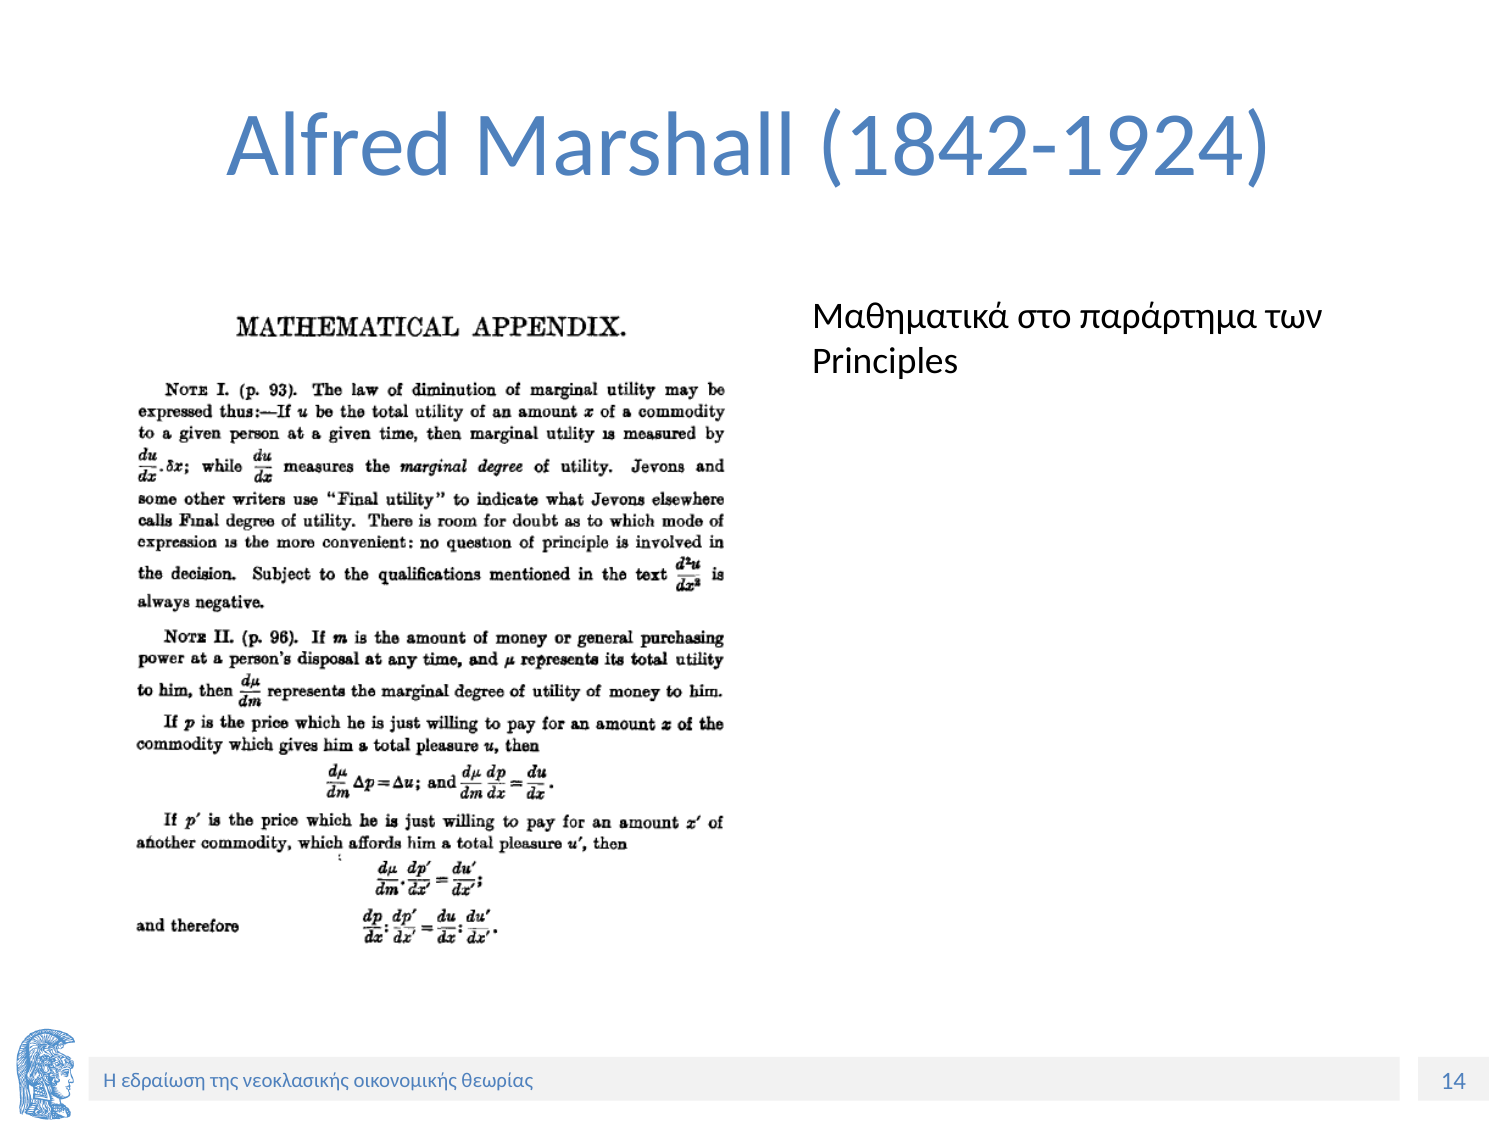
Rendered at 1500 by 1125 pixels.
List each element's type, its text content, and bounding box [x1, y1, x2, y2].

picture [73, 255, 747, 950]
picture [9, 1025, 81, 1120]
title Alfred Marshall (1842-1924) [75, 45, 1425, 233]
text_box Μαθηματικά στο παράρτημα των Principles [797, 283, 1471, 389]
